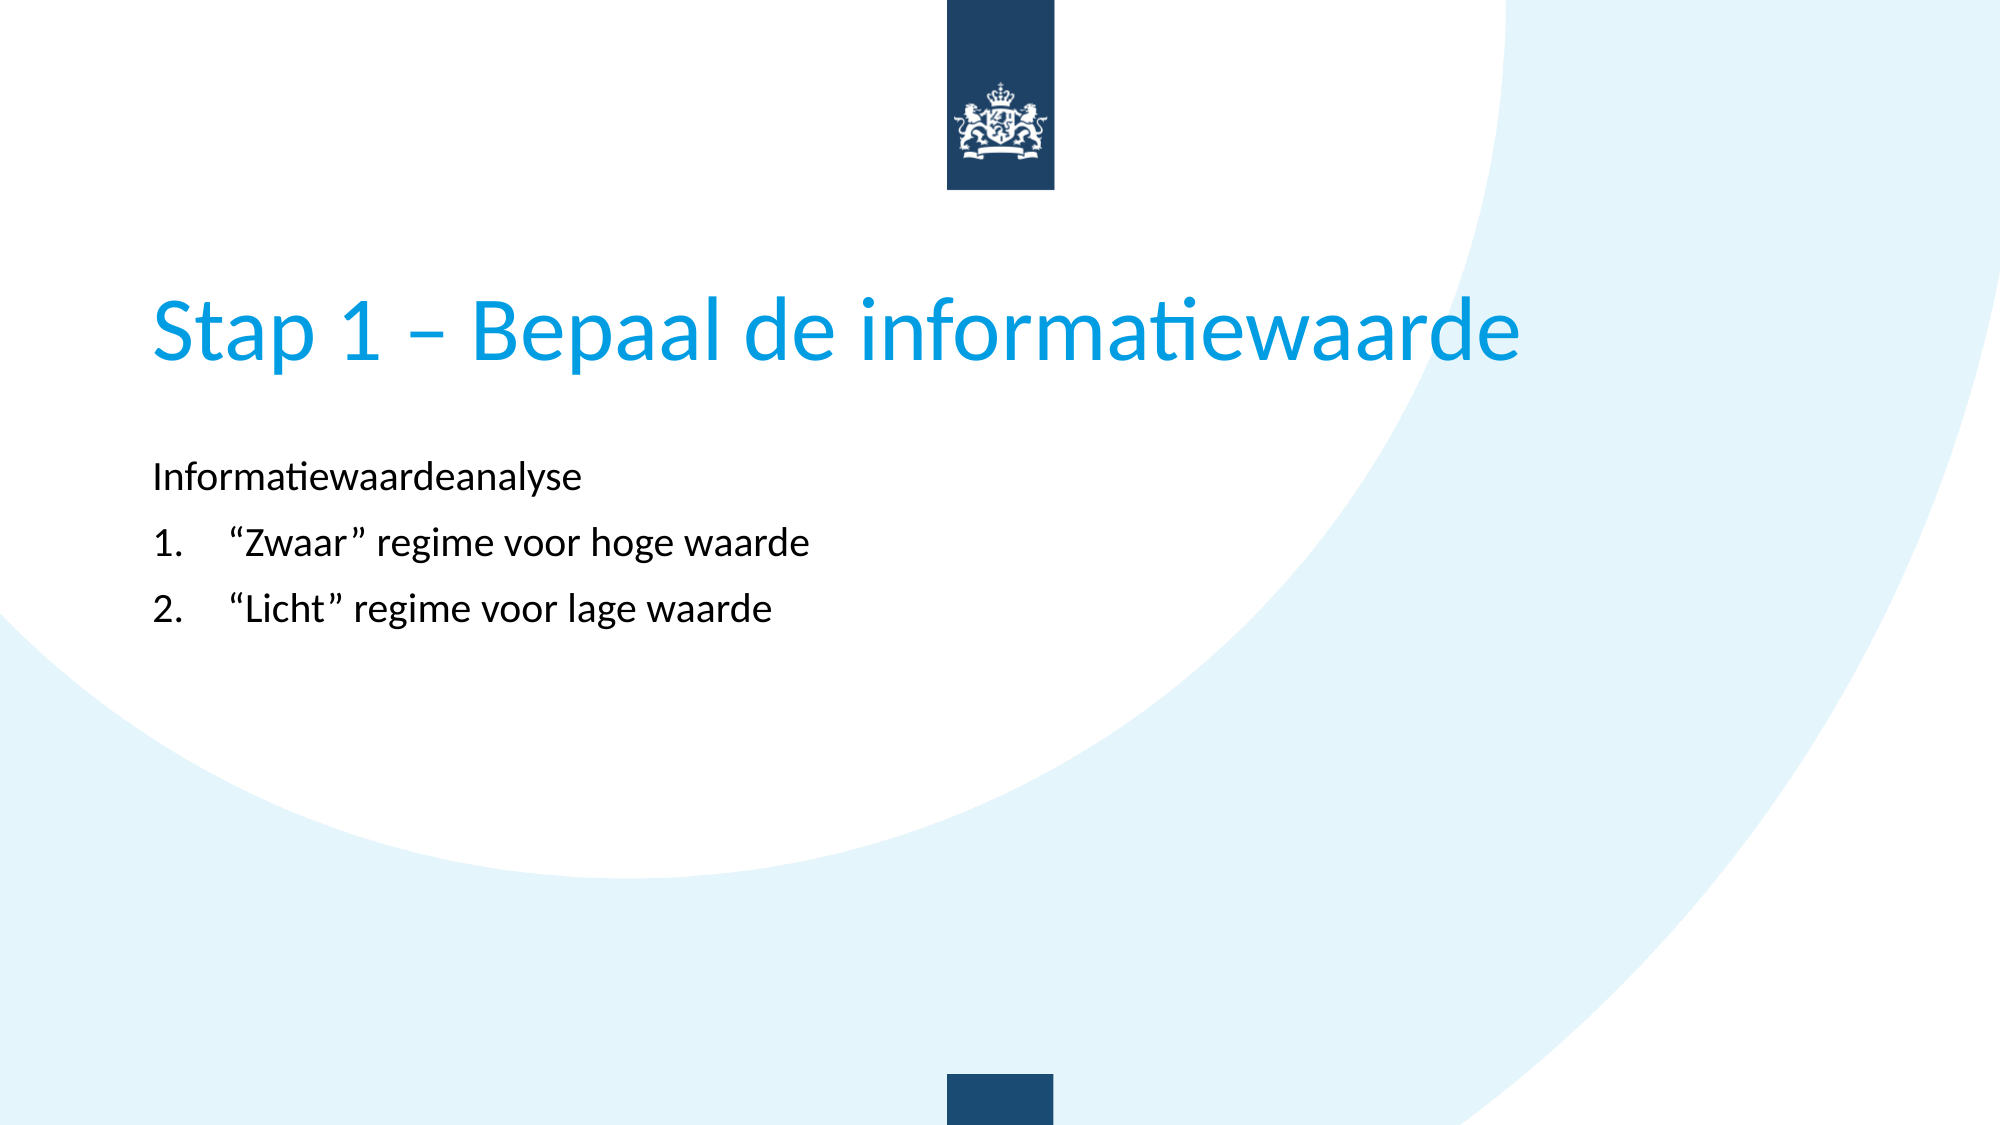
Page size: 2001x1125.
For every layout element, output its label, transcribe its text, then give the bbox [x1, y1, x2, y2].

title Stap 1 – Bepaal de informatiewaarde [137, 236, 1863, 425]
picture [0, 0, 2000, 1125]
list Informatiewaardeanalyse “Zwaar” regime voor hoge waarde “Licht” regime voor lage waarde [137, 447, 1655, 1043]
